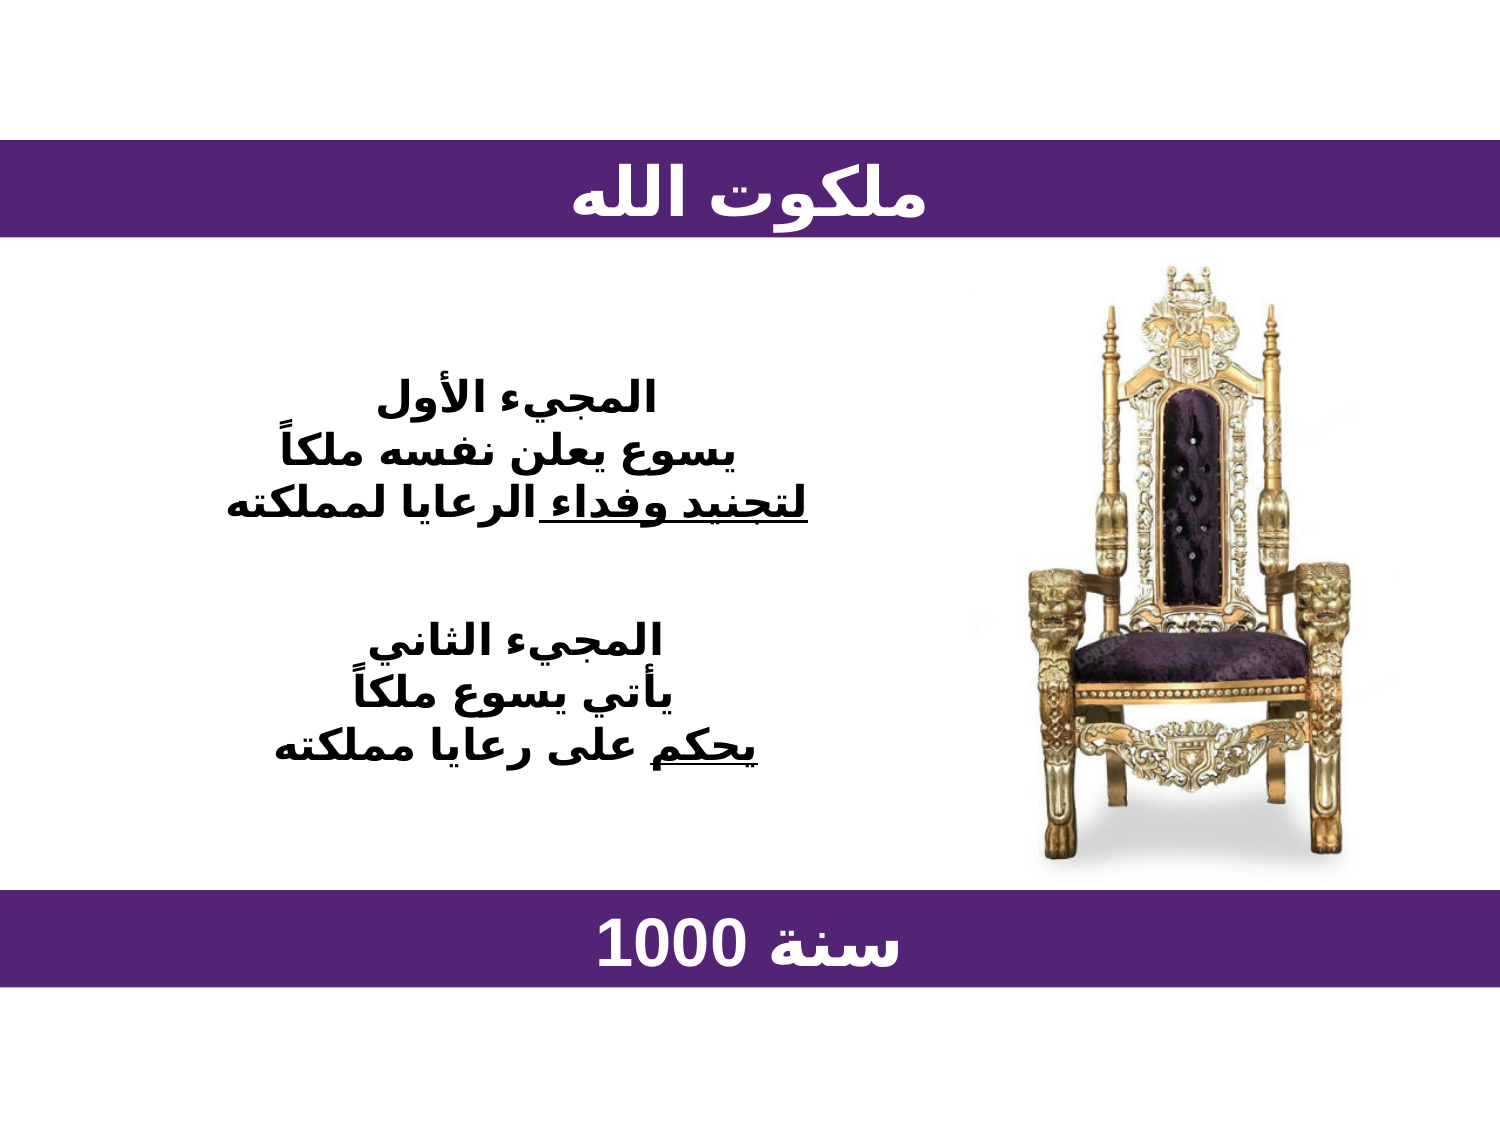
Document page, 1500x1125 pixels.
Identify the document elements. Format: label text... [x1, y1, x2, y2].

picture [969, 240, 1400, 885]
text_box المجيء الأول يسوع يعلن نفسه ملكاً لتجنيد وفداء الرعايا لمملكته [28, 361, 969, 534]
text_box 1000 سنة [0, 890, 1500, 988]
text_box ملكوت الله [0, 140, 1500, 238]
text_box المجيء الثاني يأتي يسوع ملكاً يحكم على رعايا مملكته [52, 604, 969, 777]
